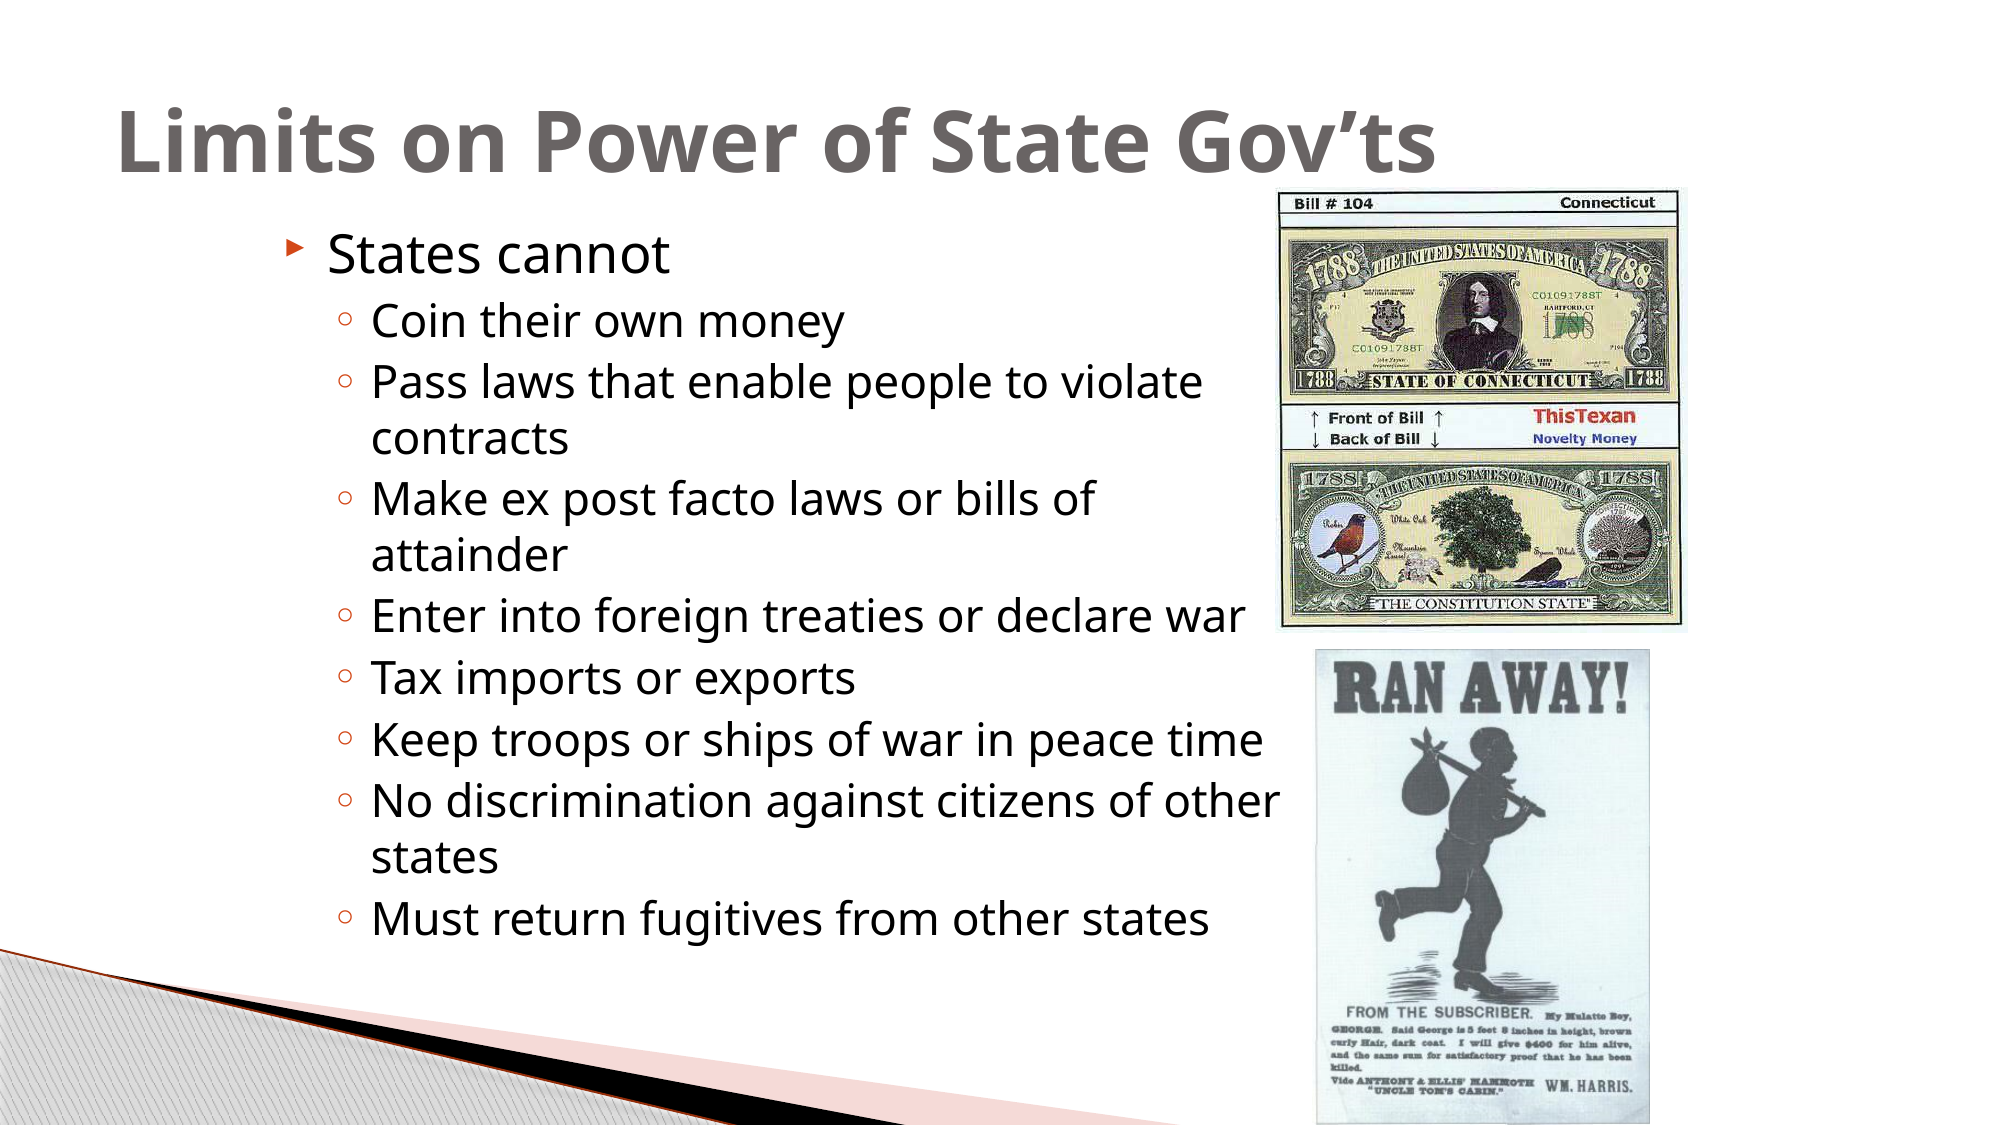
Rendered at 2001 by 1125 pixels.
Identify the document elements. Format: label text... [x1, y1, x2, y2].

list States cannot Coin their own money Pass laws that enable people to violate contracts Make ex post facto laws or bills of attainder Enter into foreign treaties or declare war Tax imports or exports Keep troops or ships of war in peace time No discrimination against citizens of other states Must return fugitives from other states [249, 233, 1313, 955]
picture [1274, 187, 1688, 633]
picture [1312, 649, 1650, 1125]
title Limits on Power of State Gov’ts [99, 45, 1900, 233]
